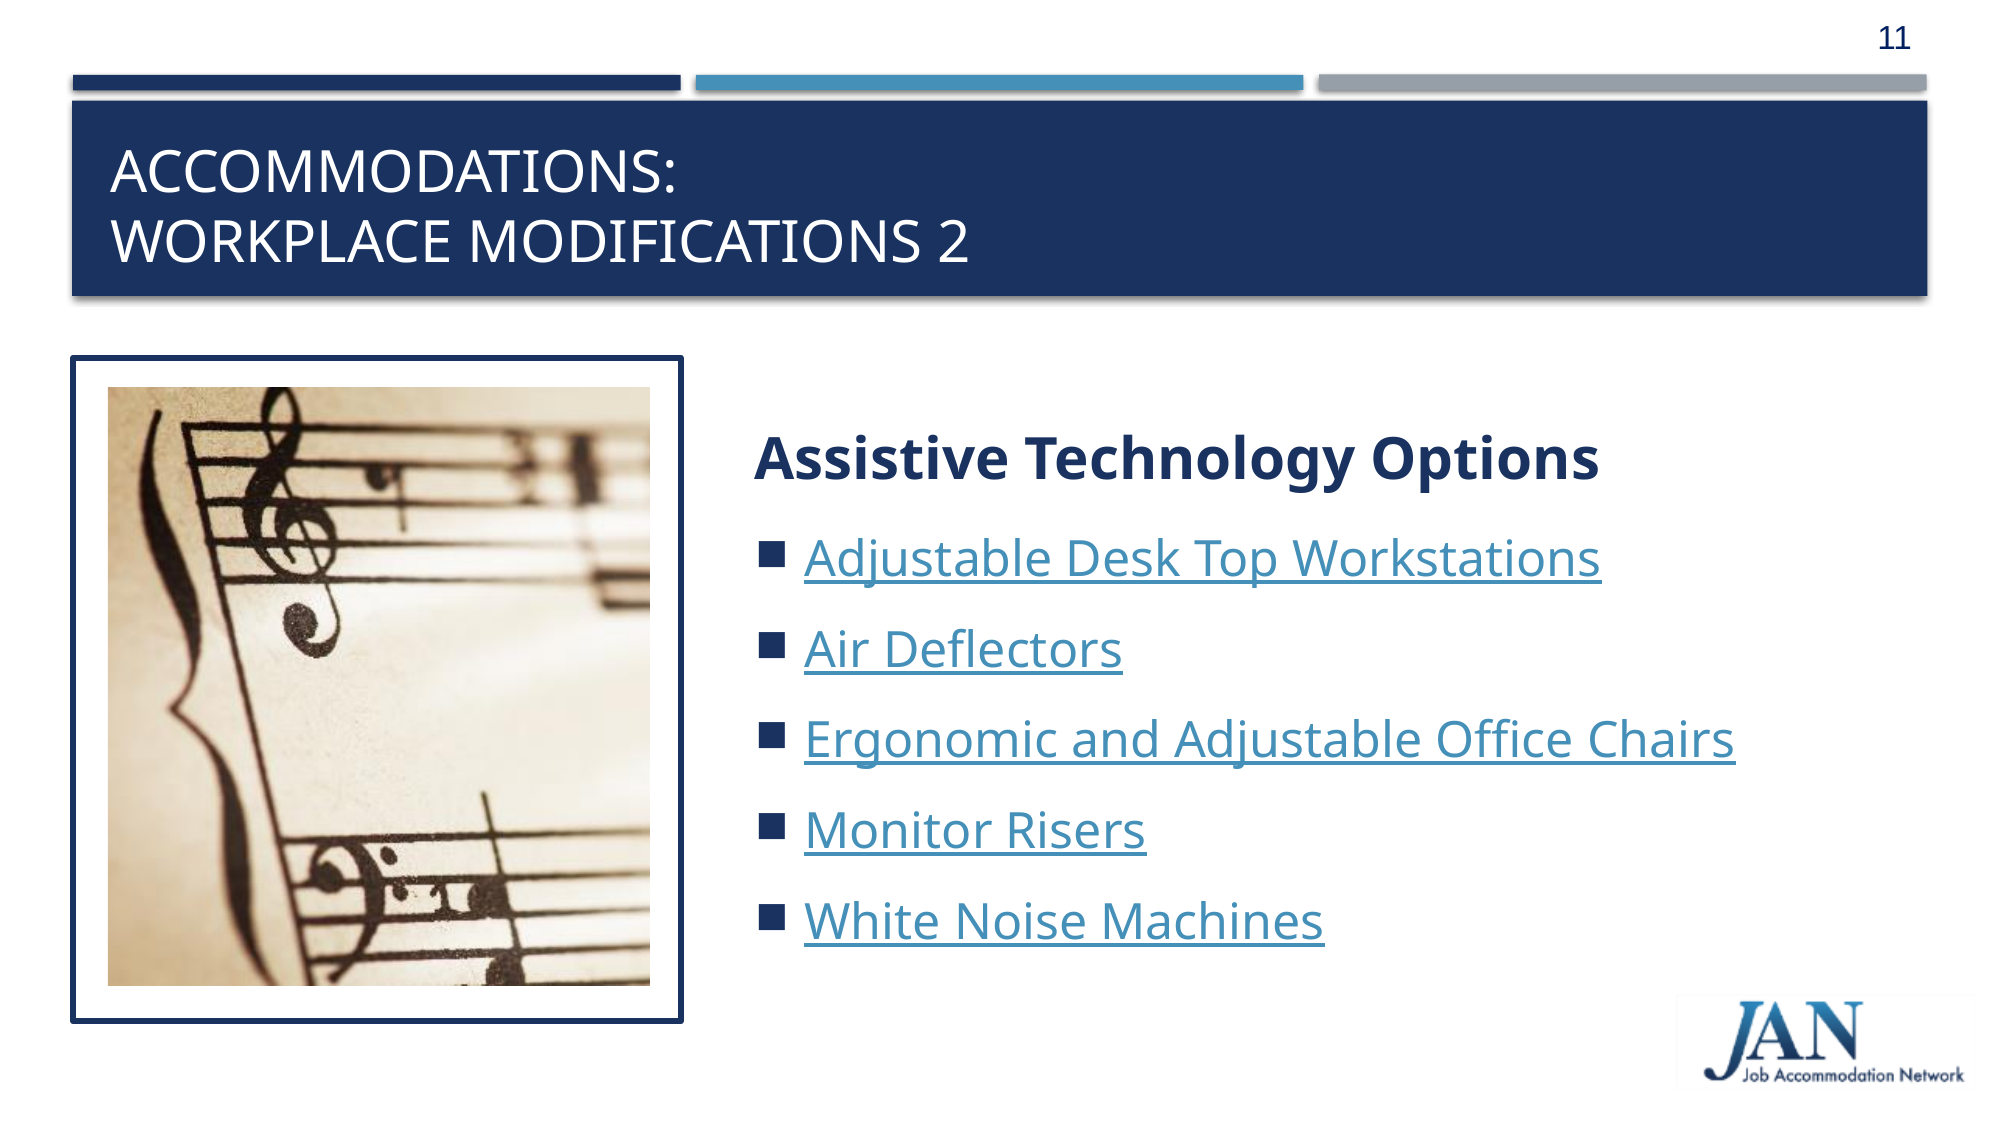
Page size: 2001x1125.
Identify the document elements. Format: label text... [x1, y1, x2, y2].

title Accommodations: Workplace Modifications 2 [95, 115, 1905, 282]
slide_number 11 [1754, 9, 1928, 69]
picture [107, 386, 651, 987]
list Assistive Technology Options Adjustable Desk Top Workstations Air Deflectors Ergonomic and Adjustable Office Chairs Monitor Risers White Noise Machines [739, 357, 1905, 1022]
picture [1676, 994, 1977, 1090]
text_box [71, 356, 682, 1023]
